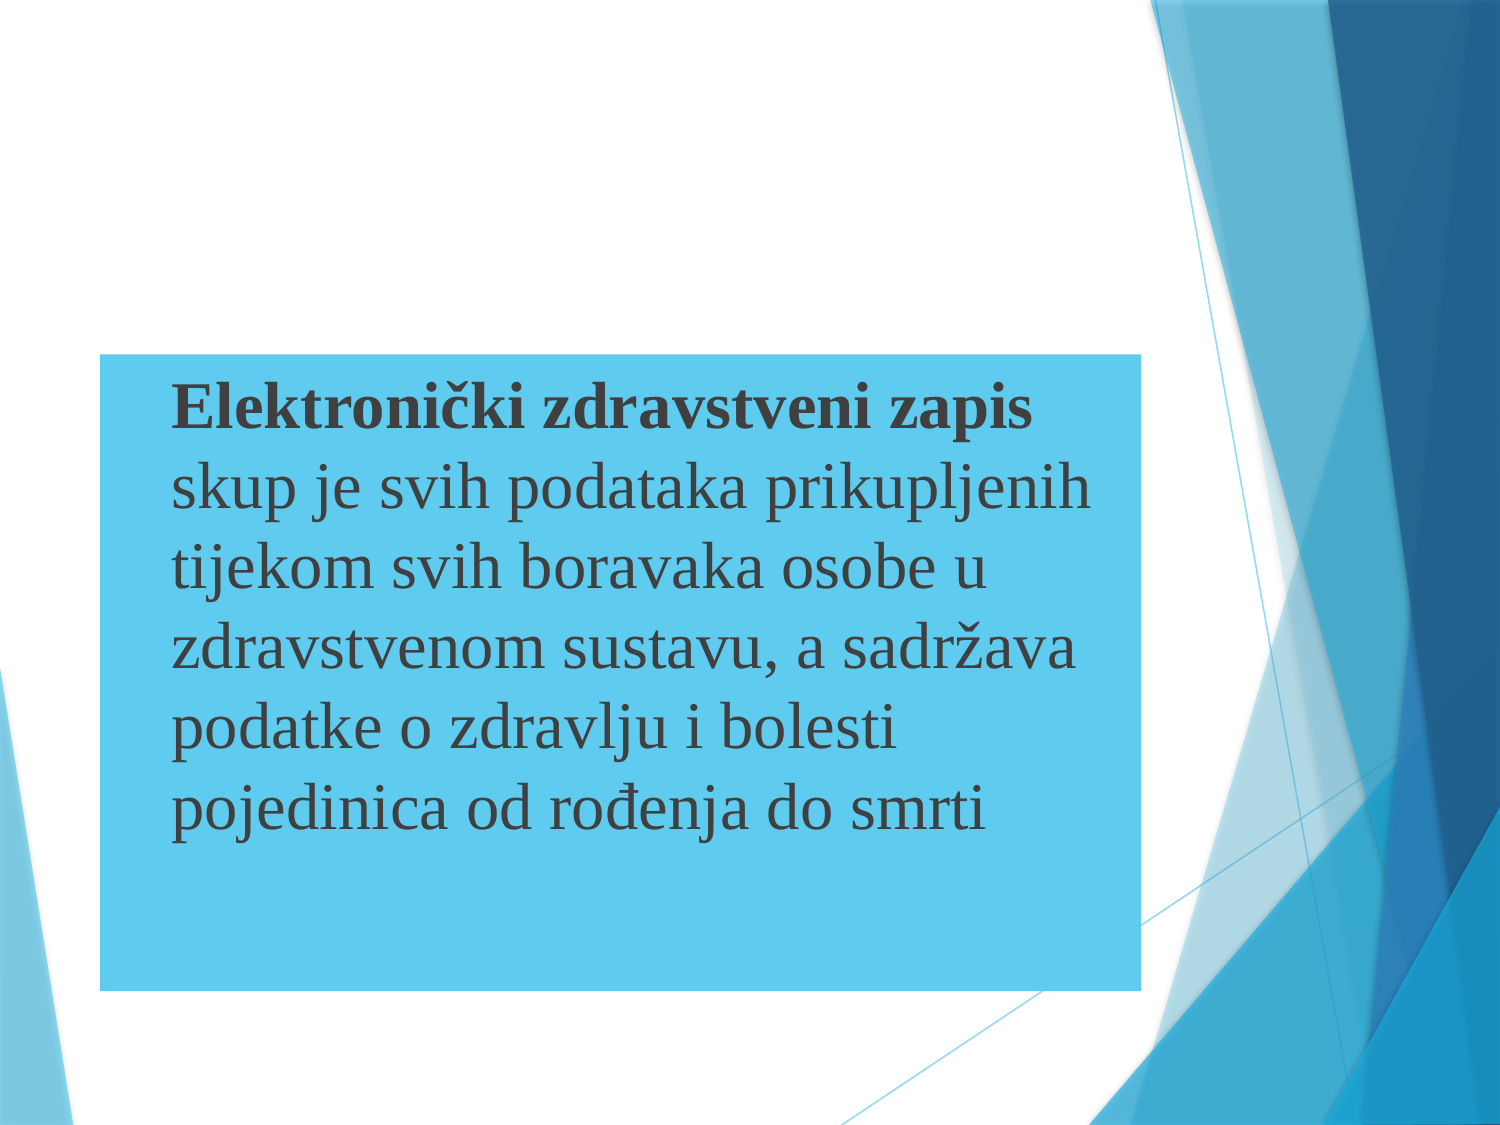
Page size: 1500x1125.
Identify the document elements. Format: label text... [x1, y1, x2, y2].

list Elektronički zdravstveni zapis skup je svih podataka prikupljenih tijekom svih boravaka osobe u zdravstvenom sustavu, a sadržava podatke o zdravlju i bolesti pojedinica od rođenja do smrti [99, 354, 1142, 992]
